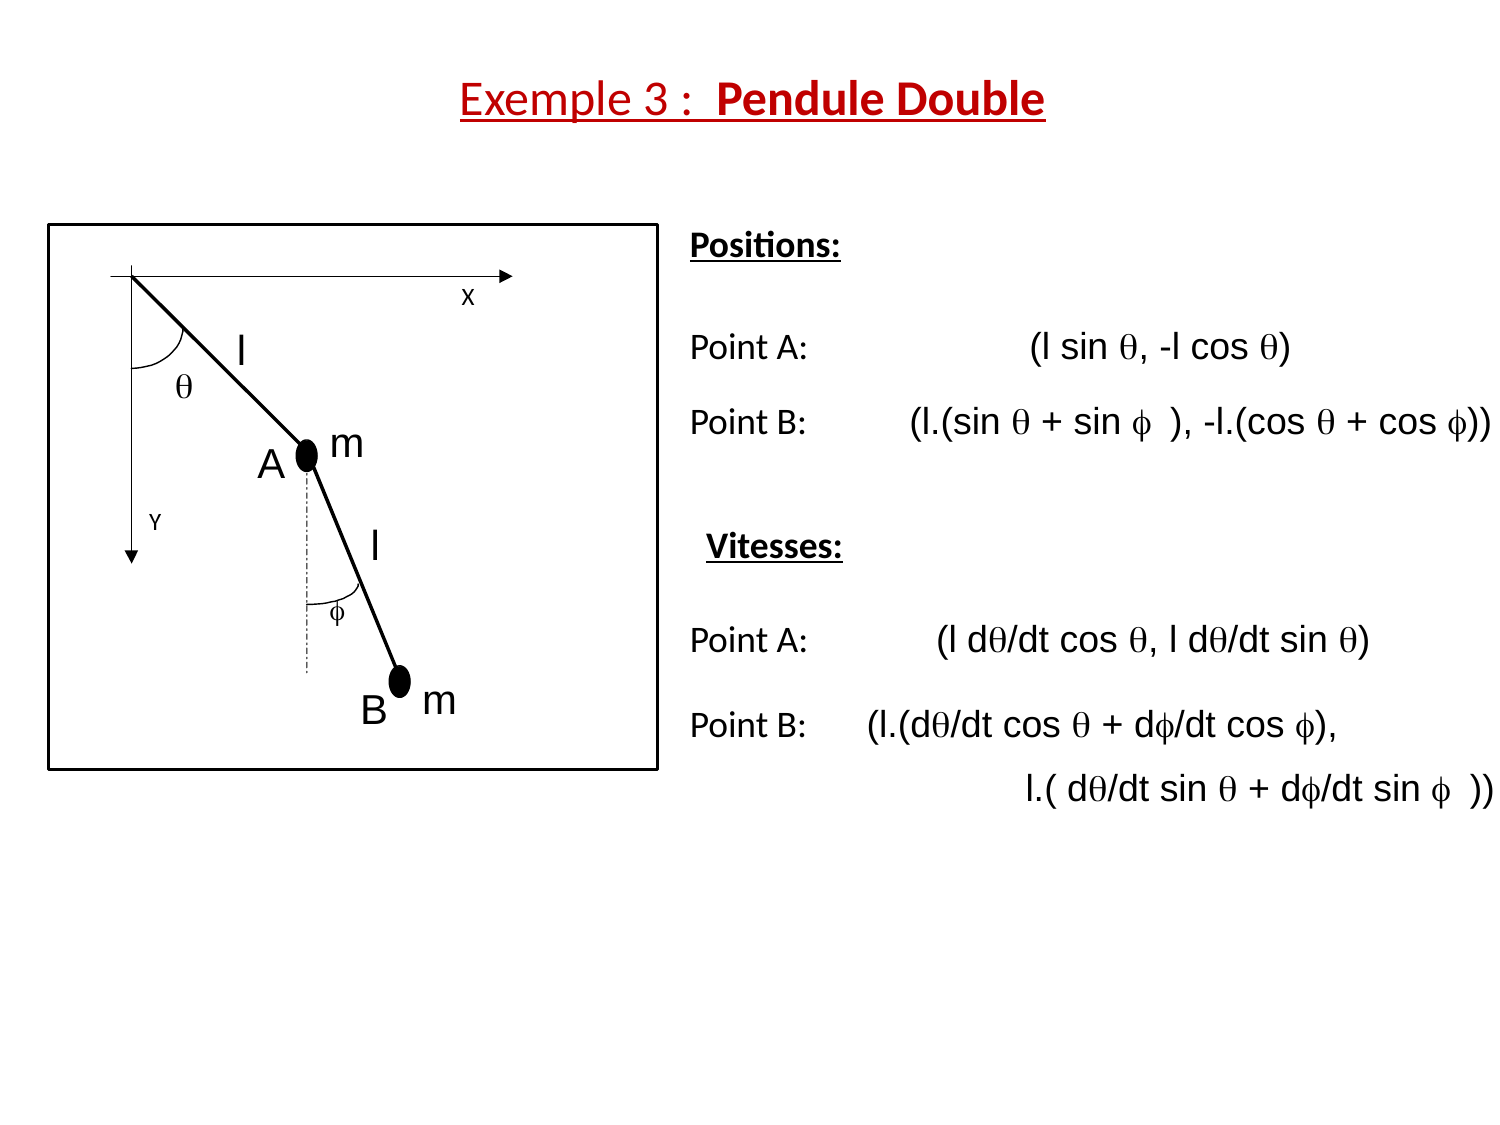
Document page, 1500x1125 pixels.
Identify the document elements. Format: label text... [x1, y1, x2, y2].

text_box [46, 222, 660, 772]
text_box Vitesses: [691, 513, 929, 574]
text_box Positions: [674, 212, 988, 273]
text_box Point B: (l.(sin q + sin f ), -l.(cos q + cos f)) [675, 389, 1500, 450]
text_box Point A: (l sin q, -l cos q) [674, 314, 1500, 375]
text_box Exemple 3 : Pendule Double [445, 58, 1079, 134]
text_box Point A: (l dq/dt cos q, l dq/dt sin q) [675, 607, 1500, 667]
text_box Point B: (l.(dq/dt cos q + df/dt cos f), l.( dq/dt sin q + df/dt sin f )) [674, 692, 1500, 816]
